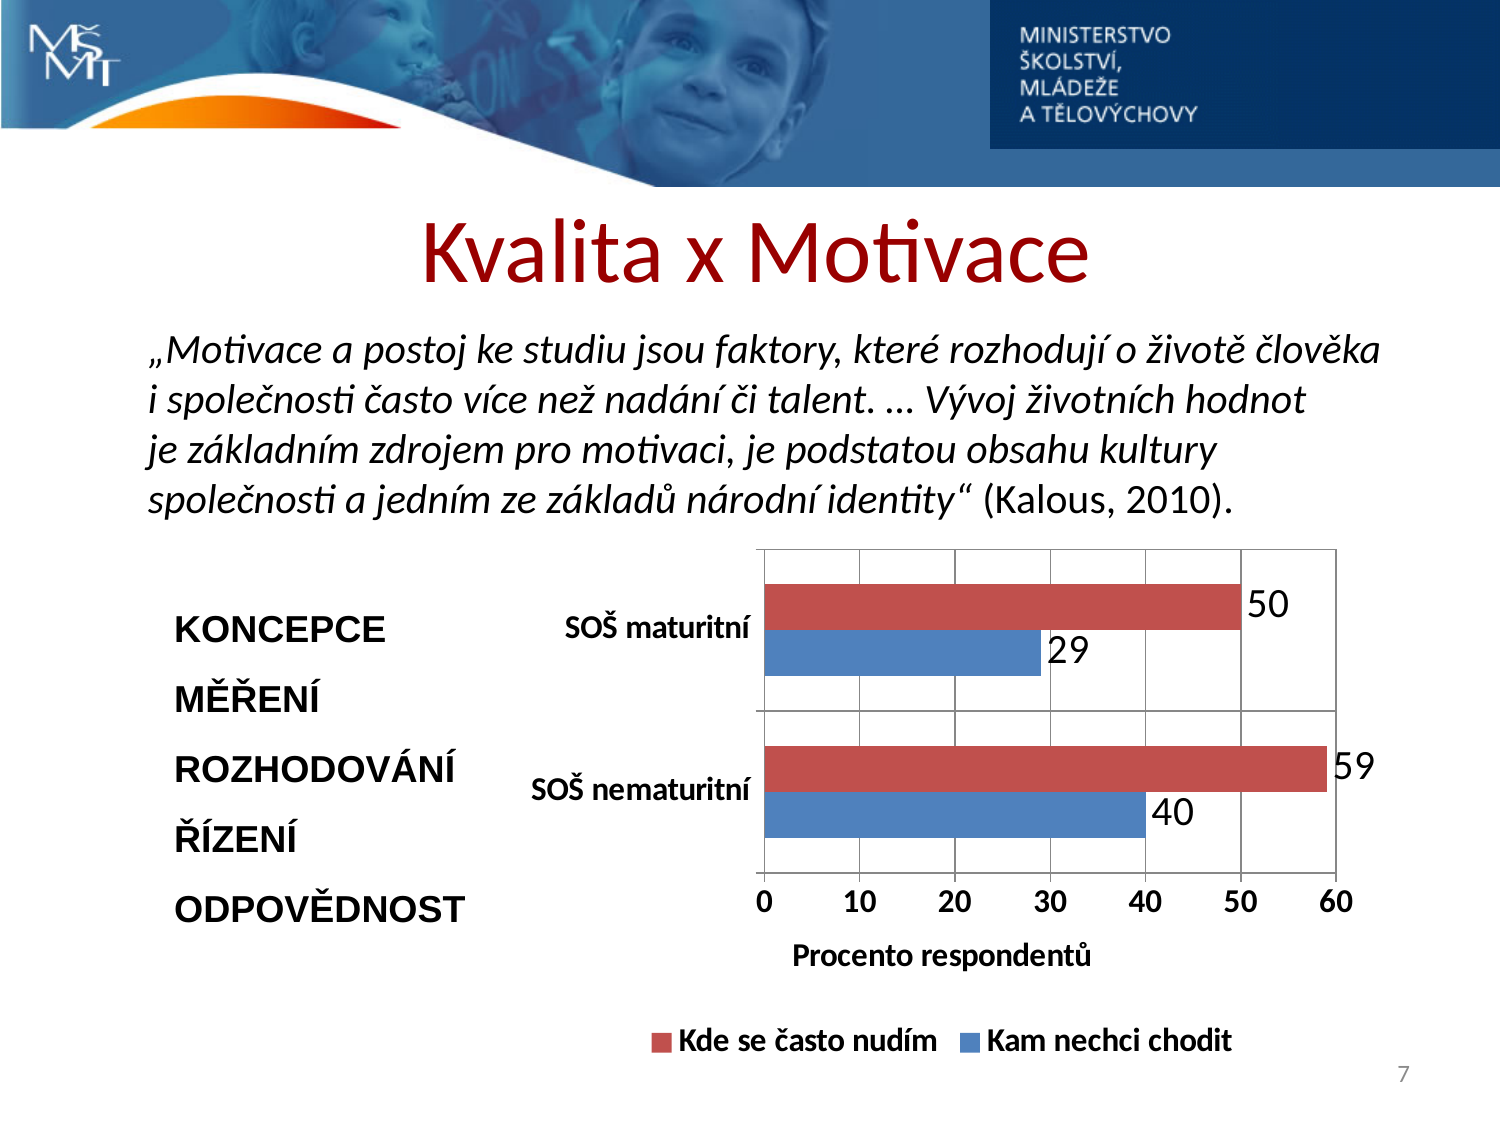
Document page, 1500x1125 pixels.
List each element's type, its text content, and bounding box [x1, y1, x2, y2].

title Kvalita x Motivace [81, 187, 1433, 305]
list „Motivace a postoj ke studiu jsou faktory, které rozhodují o životě člověka i společnosti často více než nadání či talent. … Vývoj životních hodnot je základním zdrojem pro motivaci, je podstatou obsahu kultury společnosti a jedním ze základů národní identity“ (Kalous, 2010). [76, 314, 1427, 550]
chart [513, 538, 1377, 1067]
picture [0, 0, 1500, 187]
text_box KONCEPCE MĚŘENÍ ROZHODOVÁNÍ ŘÍZENÍ ODPOVĚDNOST [159, 597, 485, 996]
slide_number 7 [1074, 1042, 1425, 1103]
